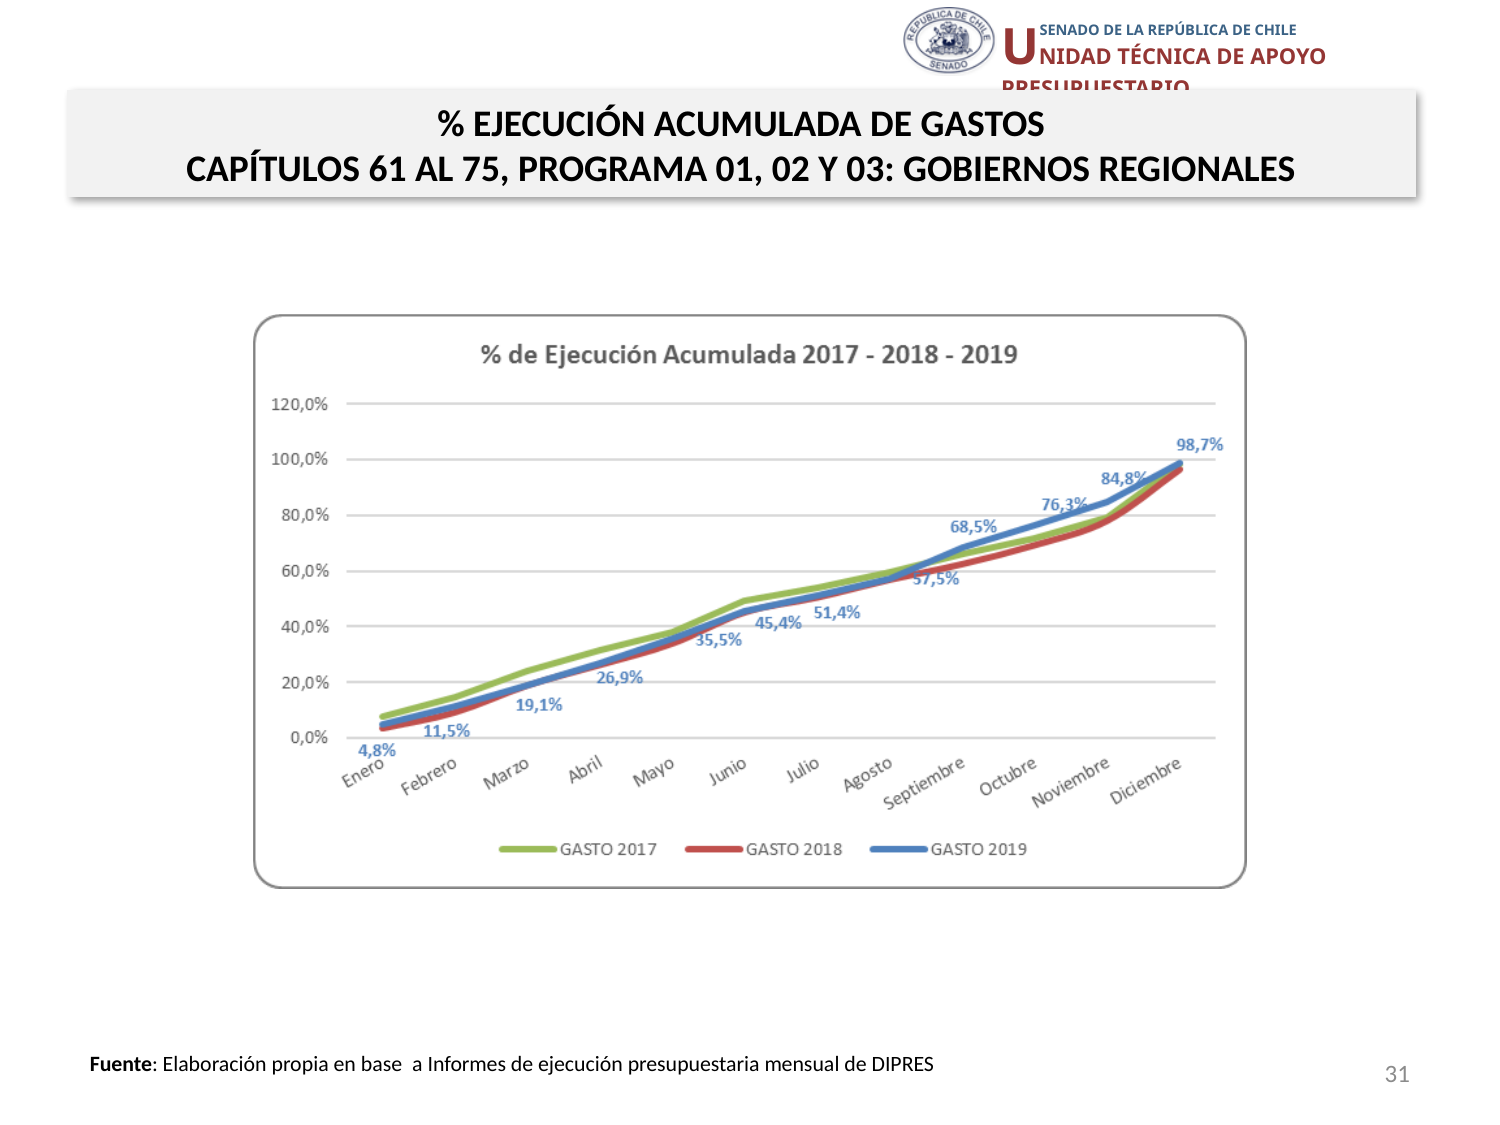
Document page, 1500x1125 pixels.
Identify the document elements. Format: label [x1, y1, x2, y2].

picture [253, 314, 1247, 889]
text_box [67, 90, 1415, 197]
slide_number [1074, 1042, 1425, 1103]
picture [903, 7, 997, 76]
